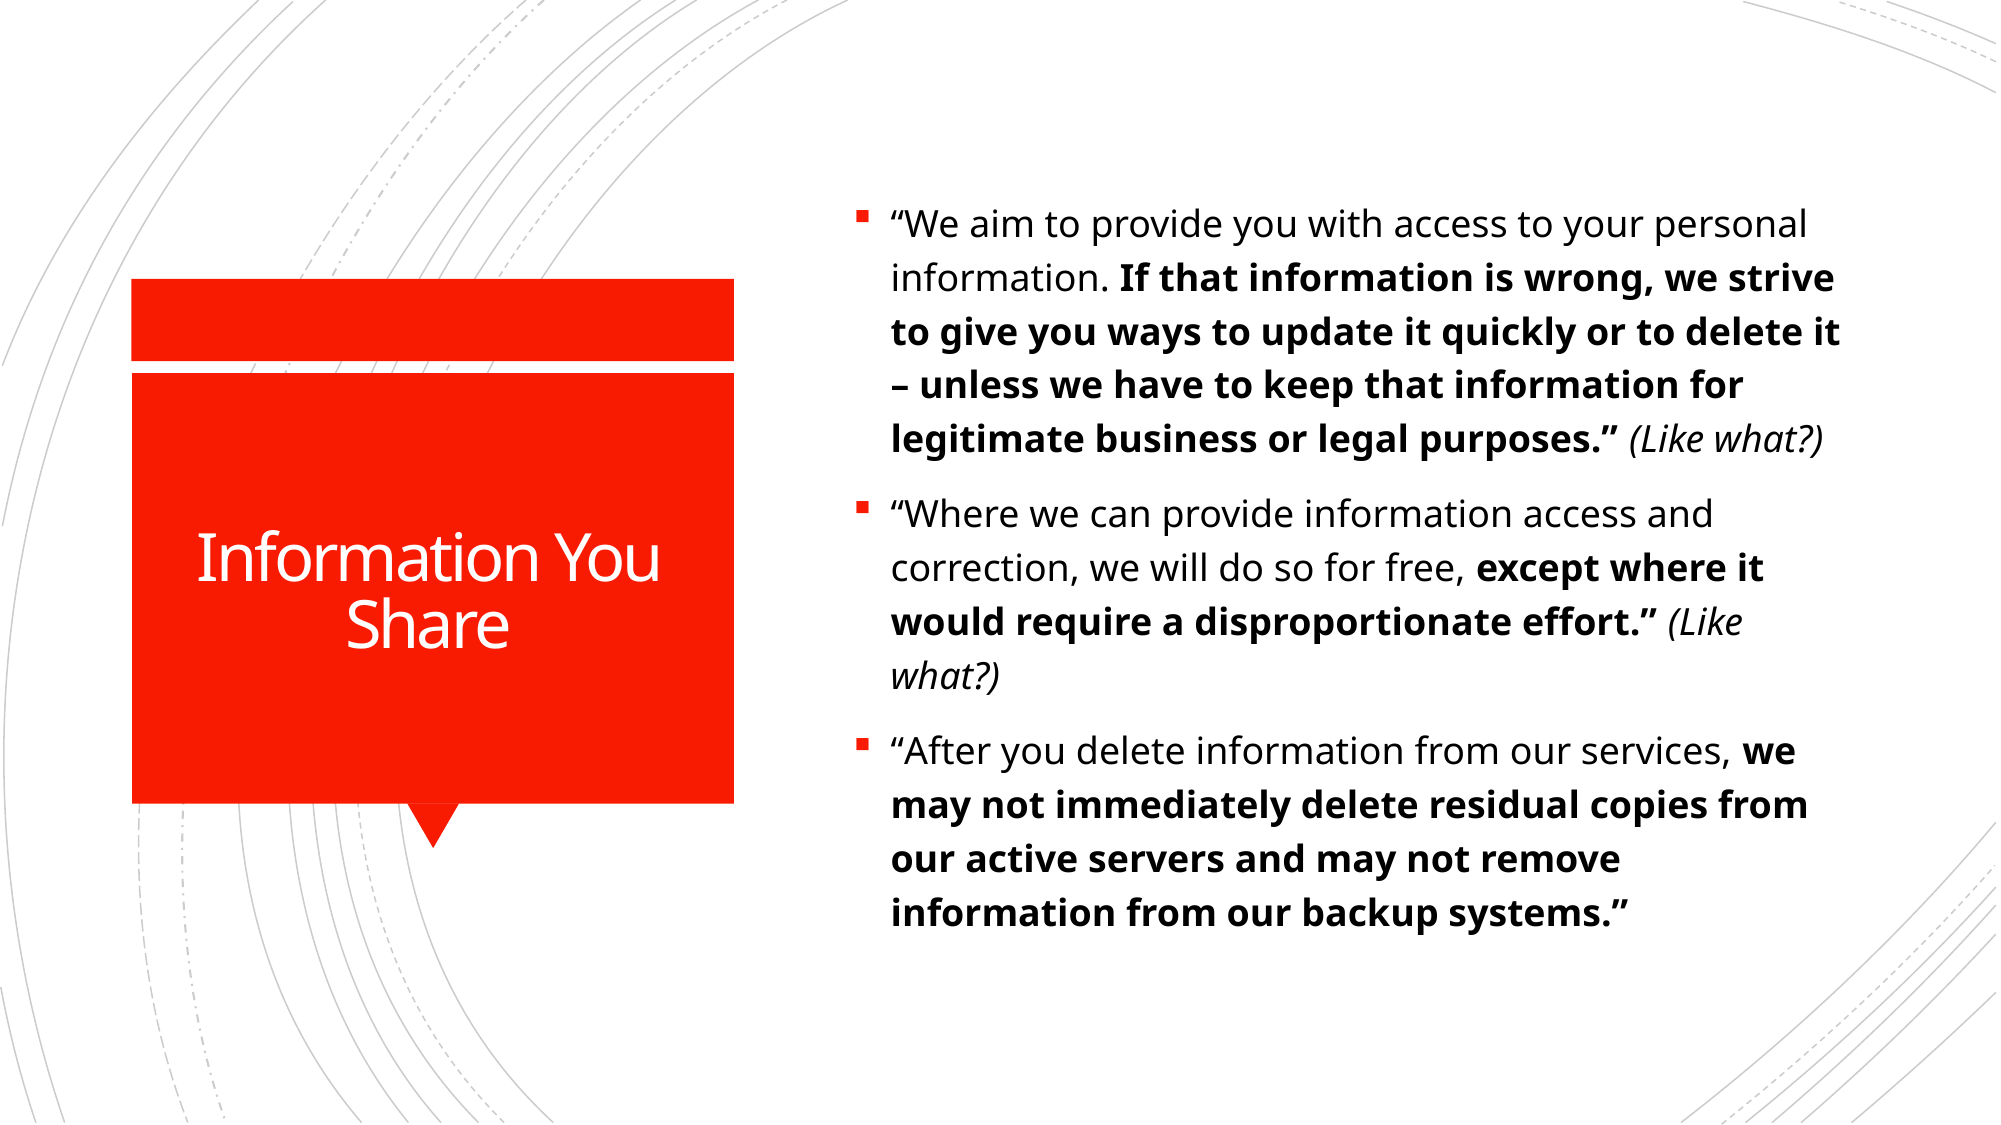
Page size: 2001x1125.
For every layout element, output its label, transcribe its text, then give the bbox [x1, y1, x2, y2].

list “We aim to provide you with access to your personal information. If that information is wrong, we strive to give you ways to update it quickly or to delete it – unless we have to keep that information for legitimate business or legal purposes.” (Like what?) “Where we can provide information access and correction, we will do so for free, except where it would require a disproportionate effort.” (Like what?) “After you delete information from our services, we may not immediately delete residual copies from our active servers and may not remove information from our backup systems.” [838, 131, 1868, 993]
title Information You Share [141, 461, 716, 663]
